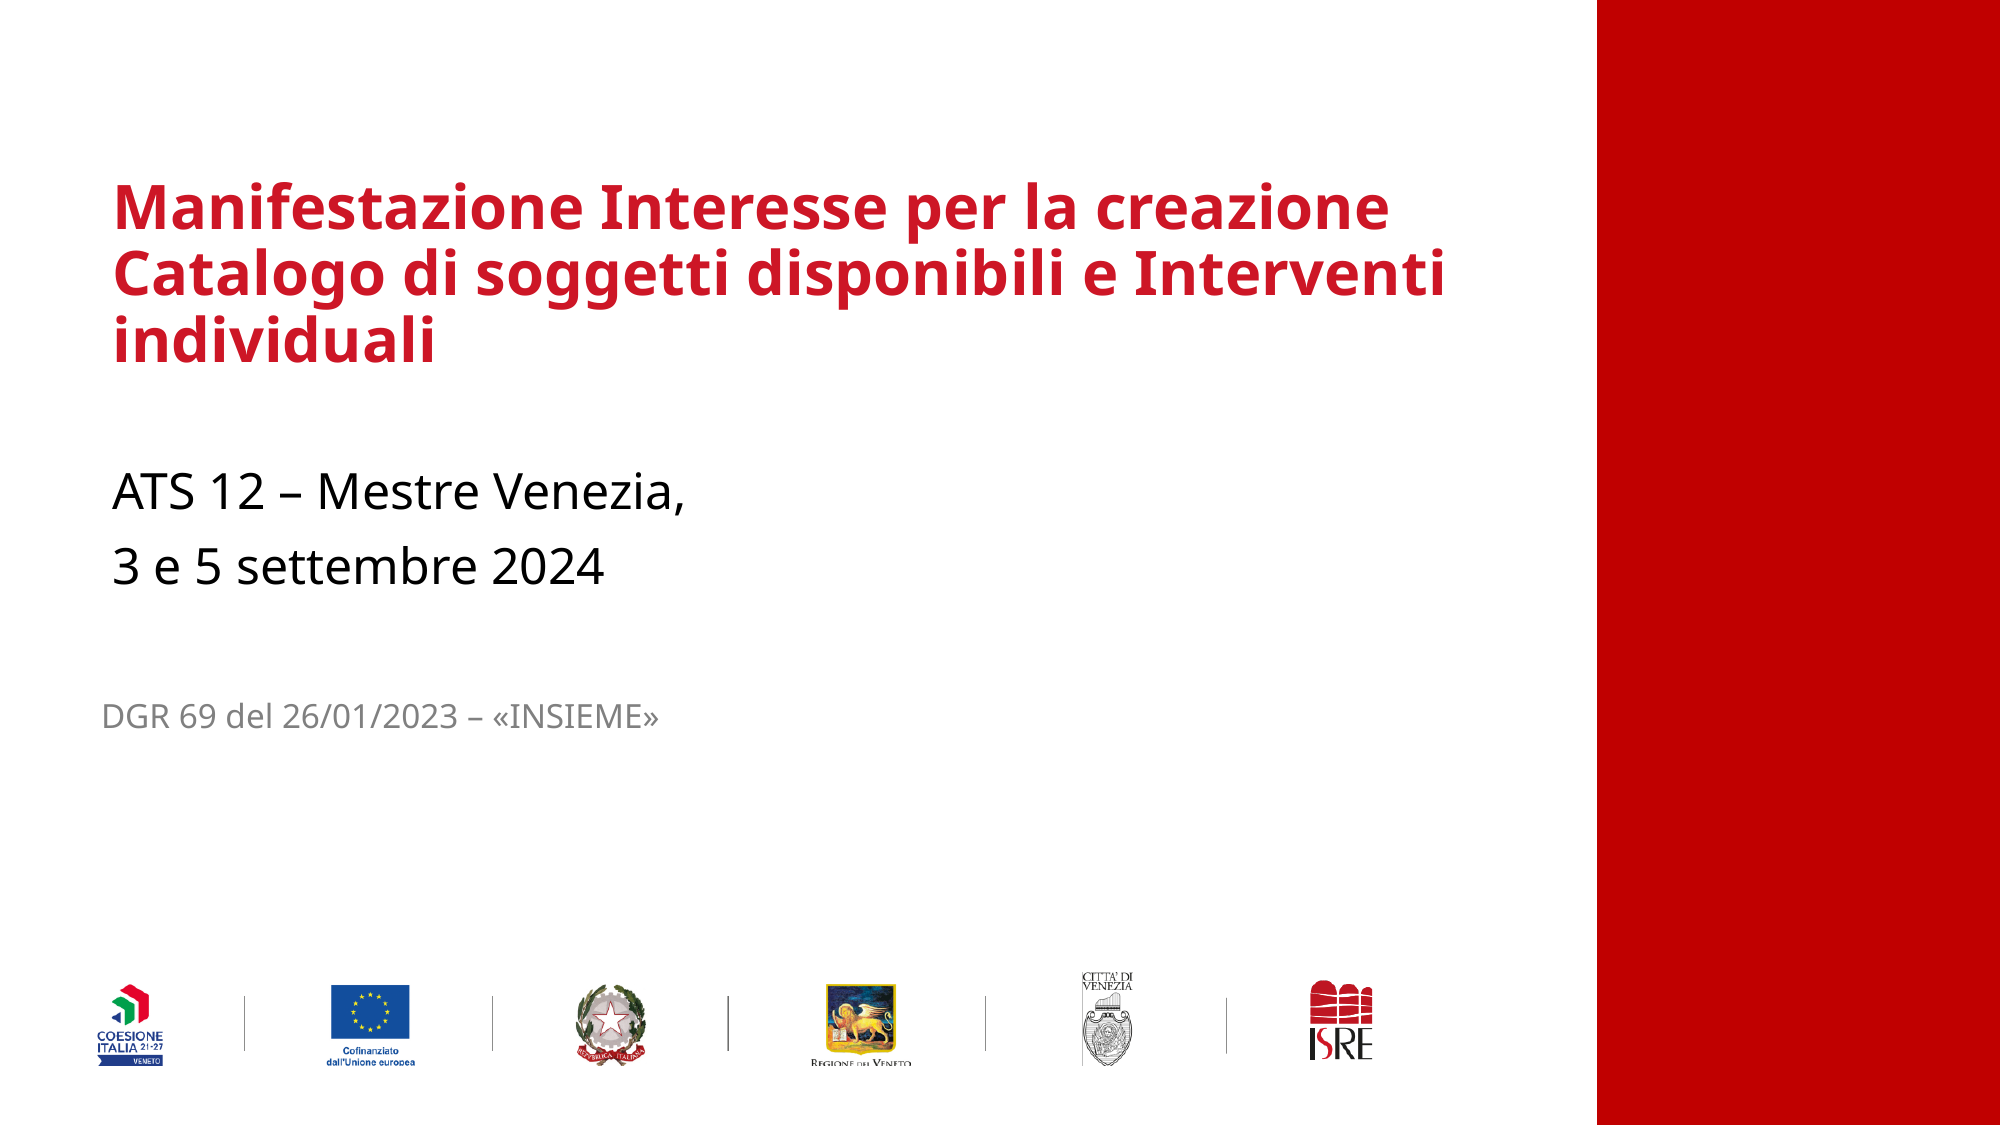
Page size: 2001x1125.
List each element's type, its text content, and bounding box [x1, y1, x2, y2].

picture [97, 972, 1373, 1066]
subtitle ATS 12 – Mestre Venezia, 3 e 5 settembre 2024 [97, 458, 1478, 632]
text_box DGR 69 del 26/01/2023 – «INSIEME» [86, 687, 1489, 788]
text_box [1596, 0, 2000, 1125]
title Manifestazione Interesse per la creazione Catalogo di soggetti disponibili e Interventi individuali [97, 166, 1528, 384]
